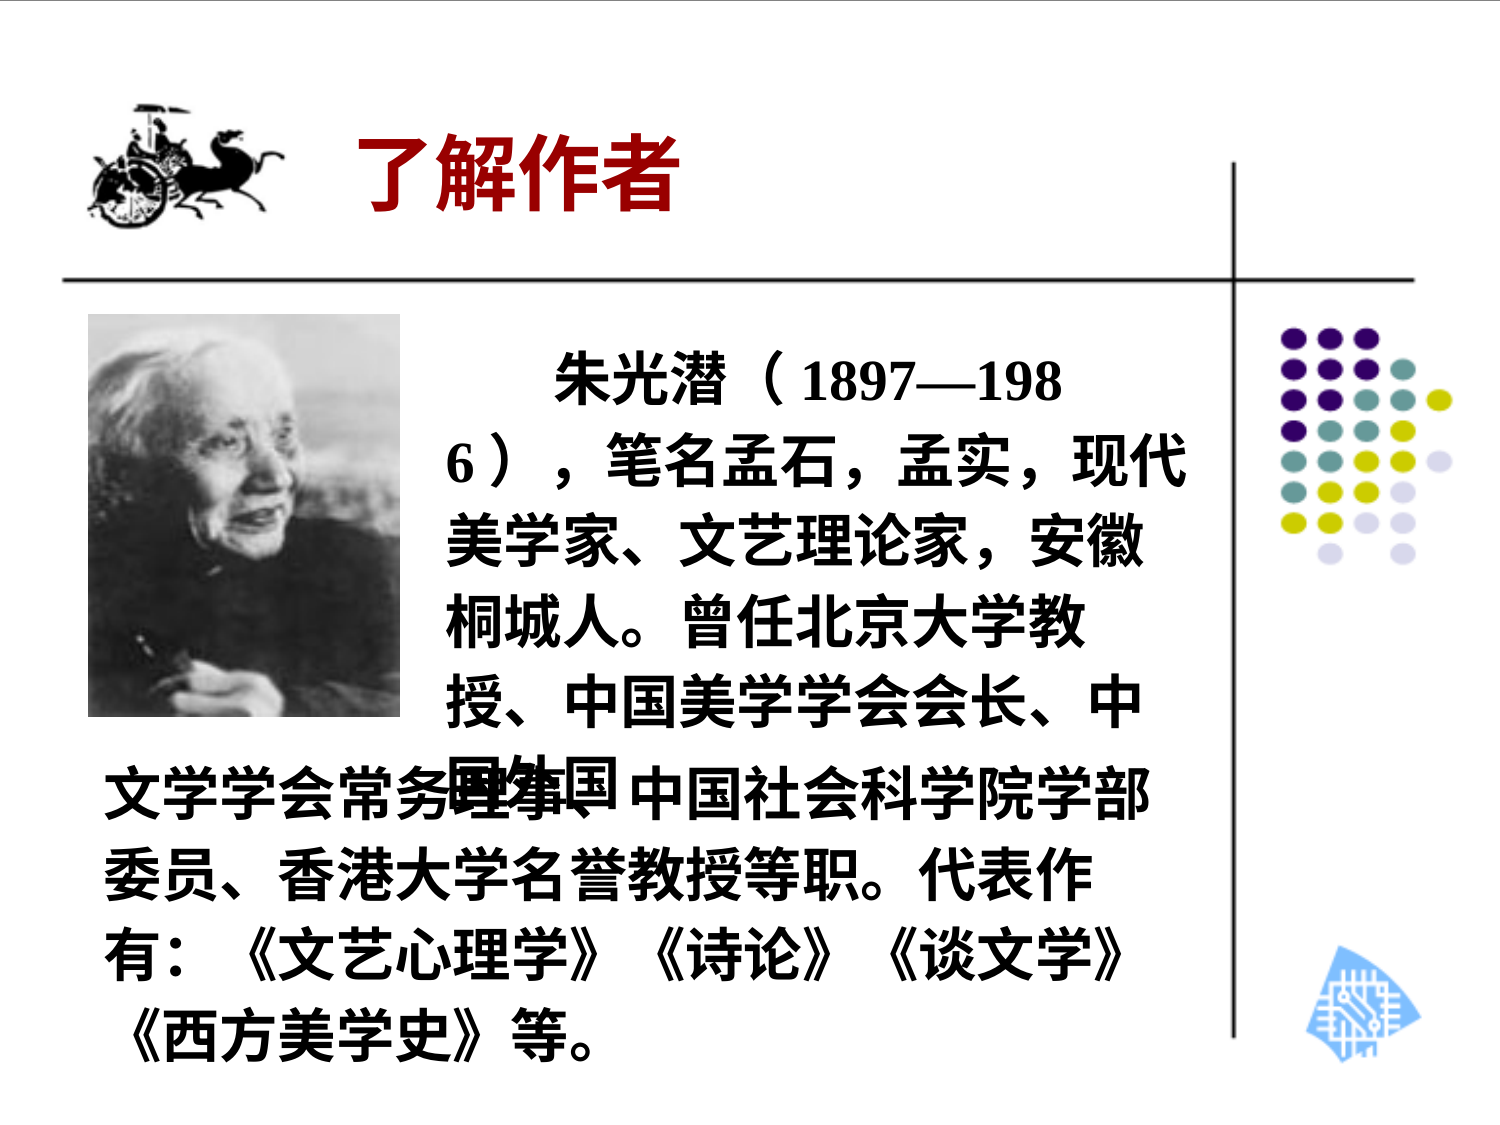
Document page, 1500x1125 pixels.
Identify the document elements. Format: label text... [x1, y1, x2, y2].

text_box 朱光潜（1897—1986），笔名孟石，孟实，现代美学家、文艺理论家，安徽桐城人。曾任北京大学教授、中国美学学会会长、中国外国 [430, 314, 1211, 739]
text_box 文学学会常务理事、中国社会科学院学部委员、香港大学名誉教授等职。代表作有：《文艺心理学》《诗论》《谈文学》《西方美学史》等。 [88, 739, 1223, 1076]
picture [0, 0, 1500, 1125]
text_box 了解作者 [336, 113, 949, 229]
